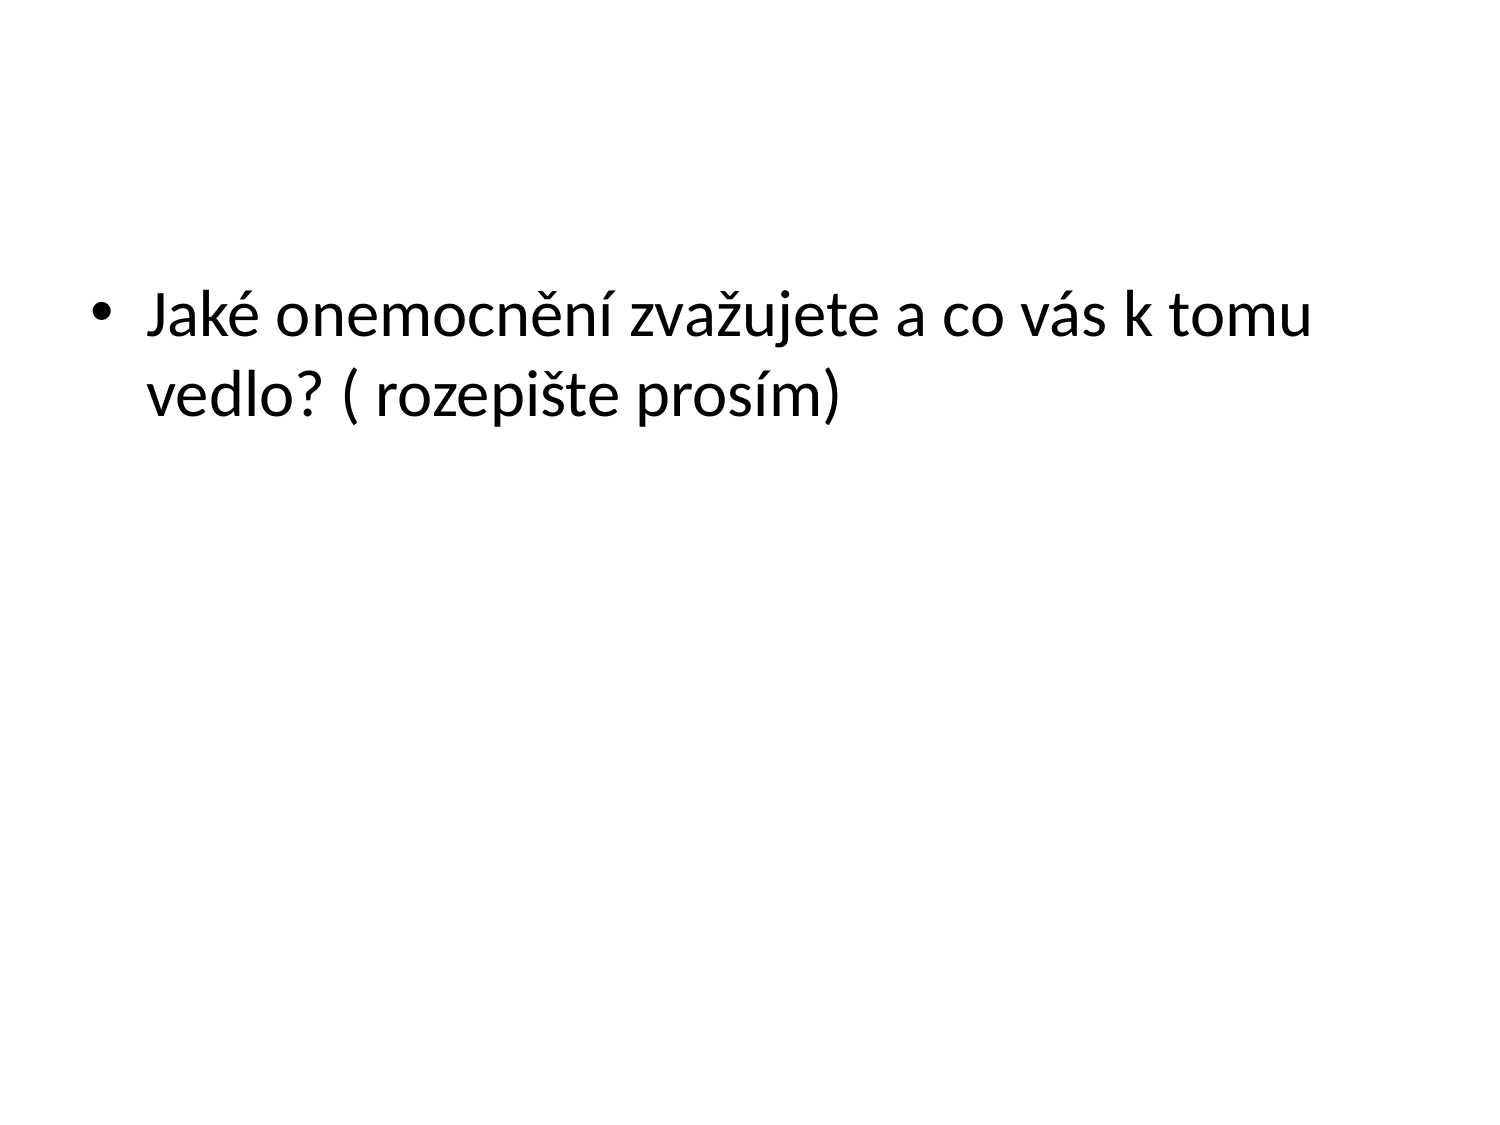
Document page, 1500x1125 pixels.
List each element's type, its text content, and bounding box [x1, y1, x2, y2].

list Jaké onemocnění zvažujete a co vás k tomu vedlo? ( rozepište prosím) [75, 262, 1425, 1005]
